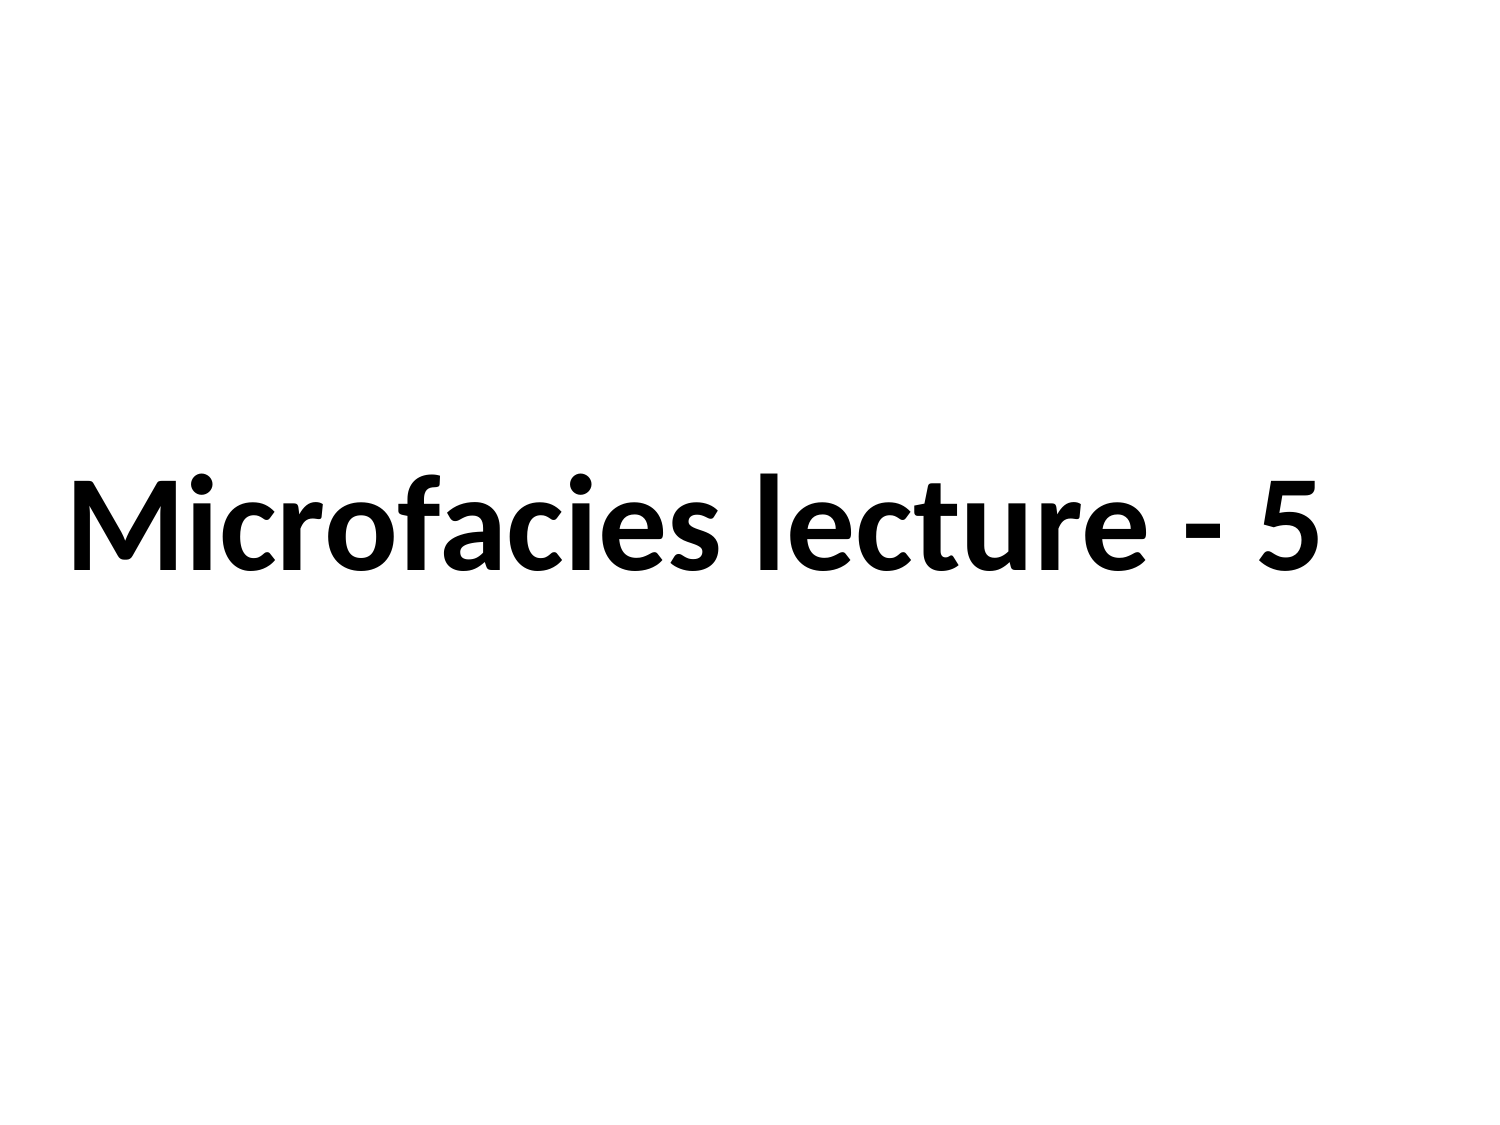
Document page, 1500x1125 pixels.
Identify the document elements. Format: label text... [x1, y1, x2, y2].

text_box Microfacies lecture - 5 [29, 425, 1341, 605]
